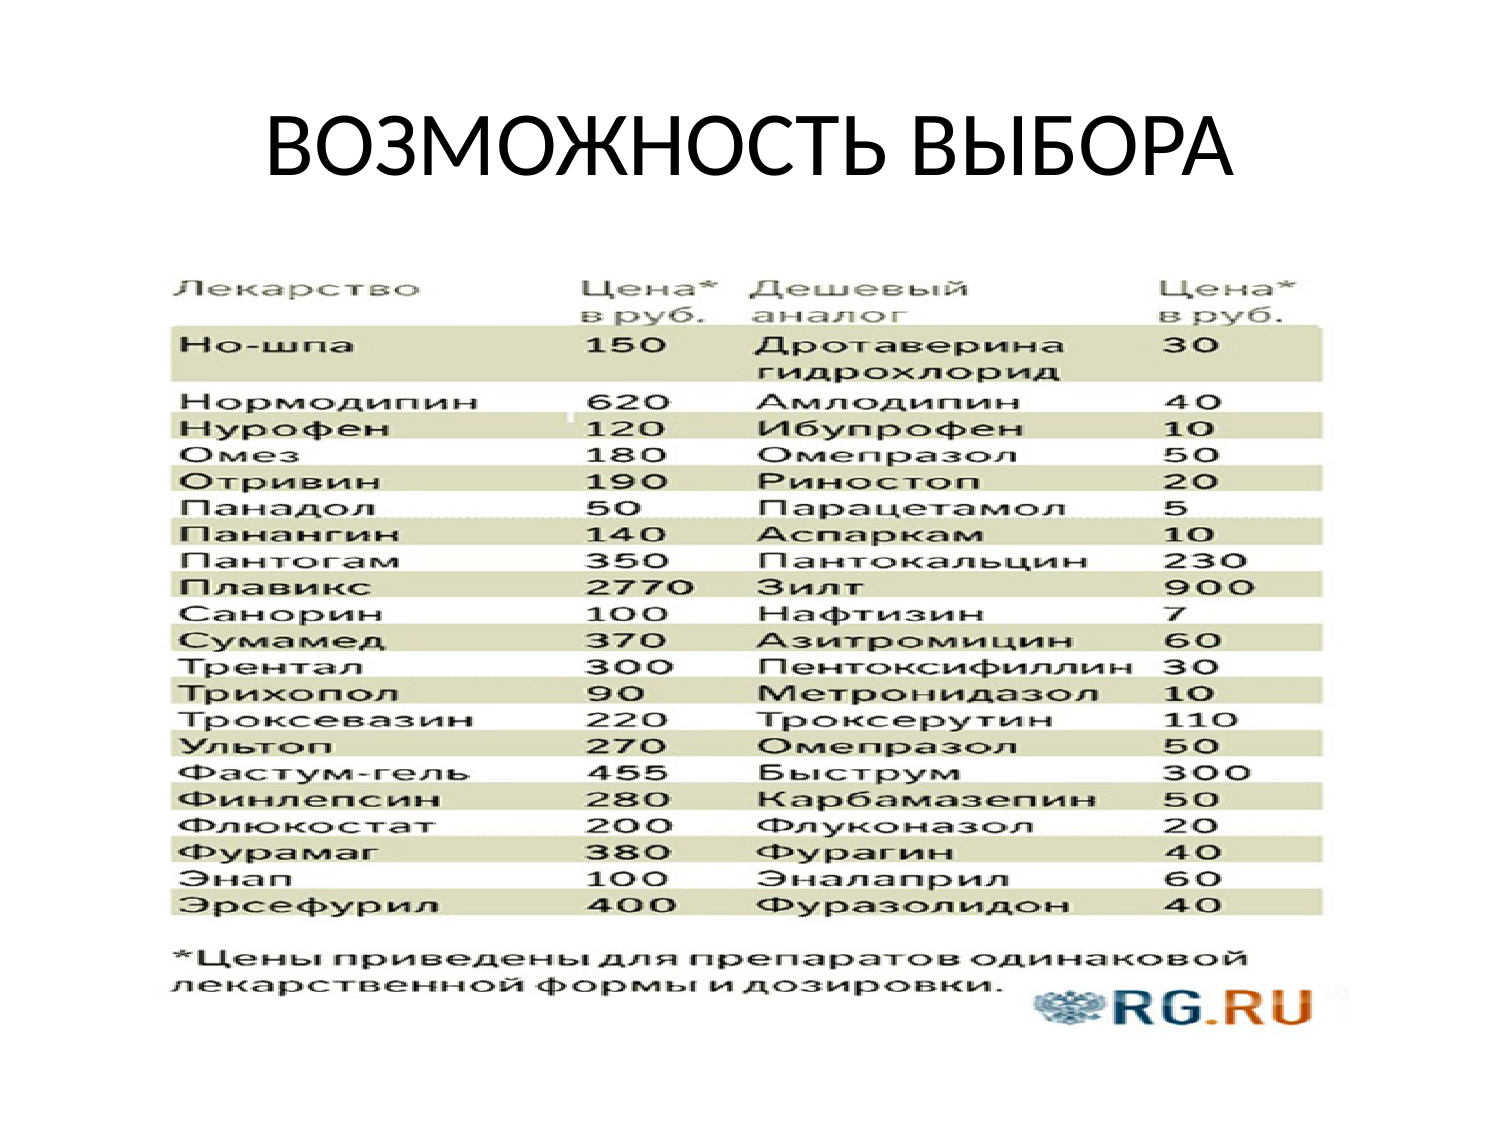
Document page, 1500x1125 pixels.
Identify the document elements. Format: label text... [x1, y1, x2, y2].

title ВОЗМОЖНОСТЬ ВЫБОРА [75, 45, 1425, 233]
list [100, 262, 1377, 1036]
